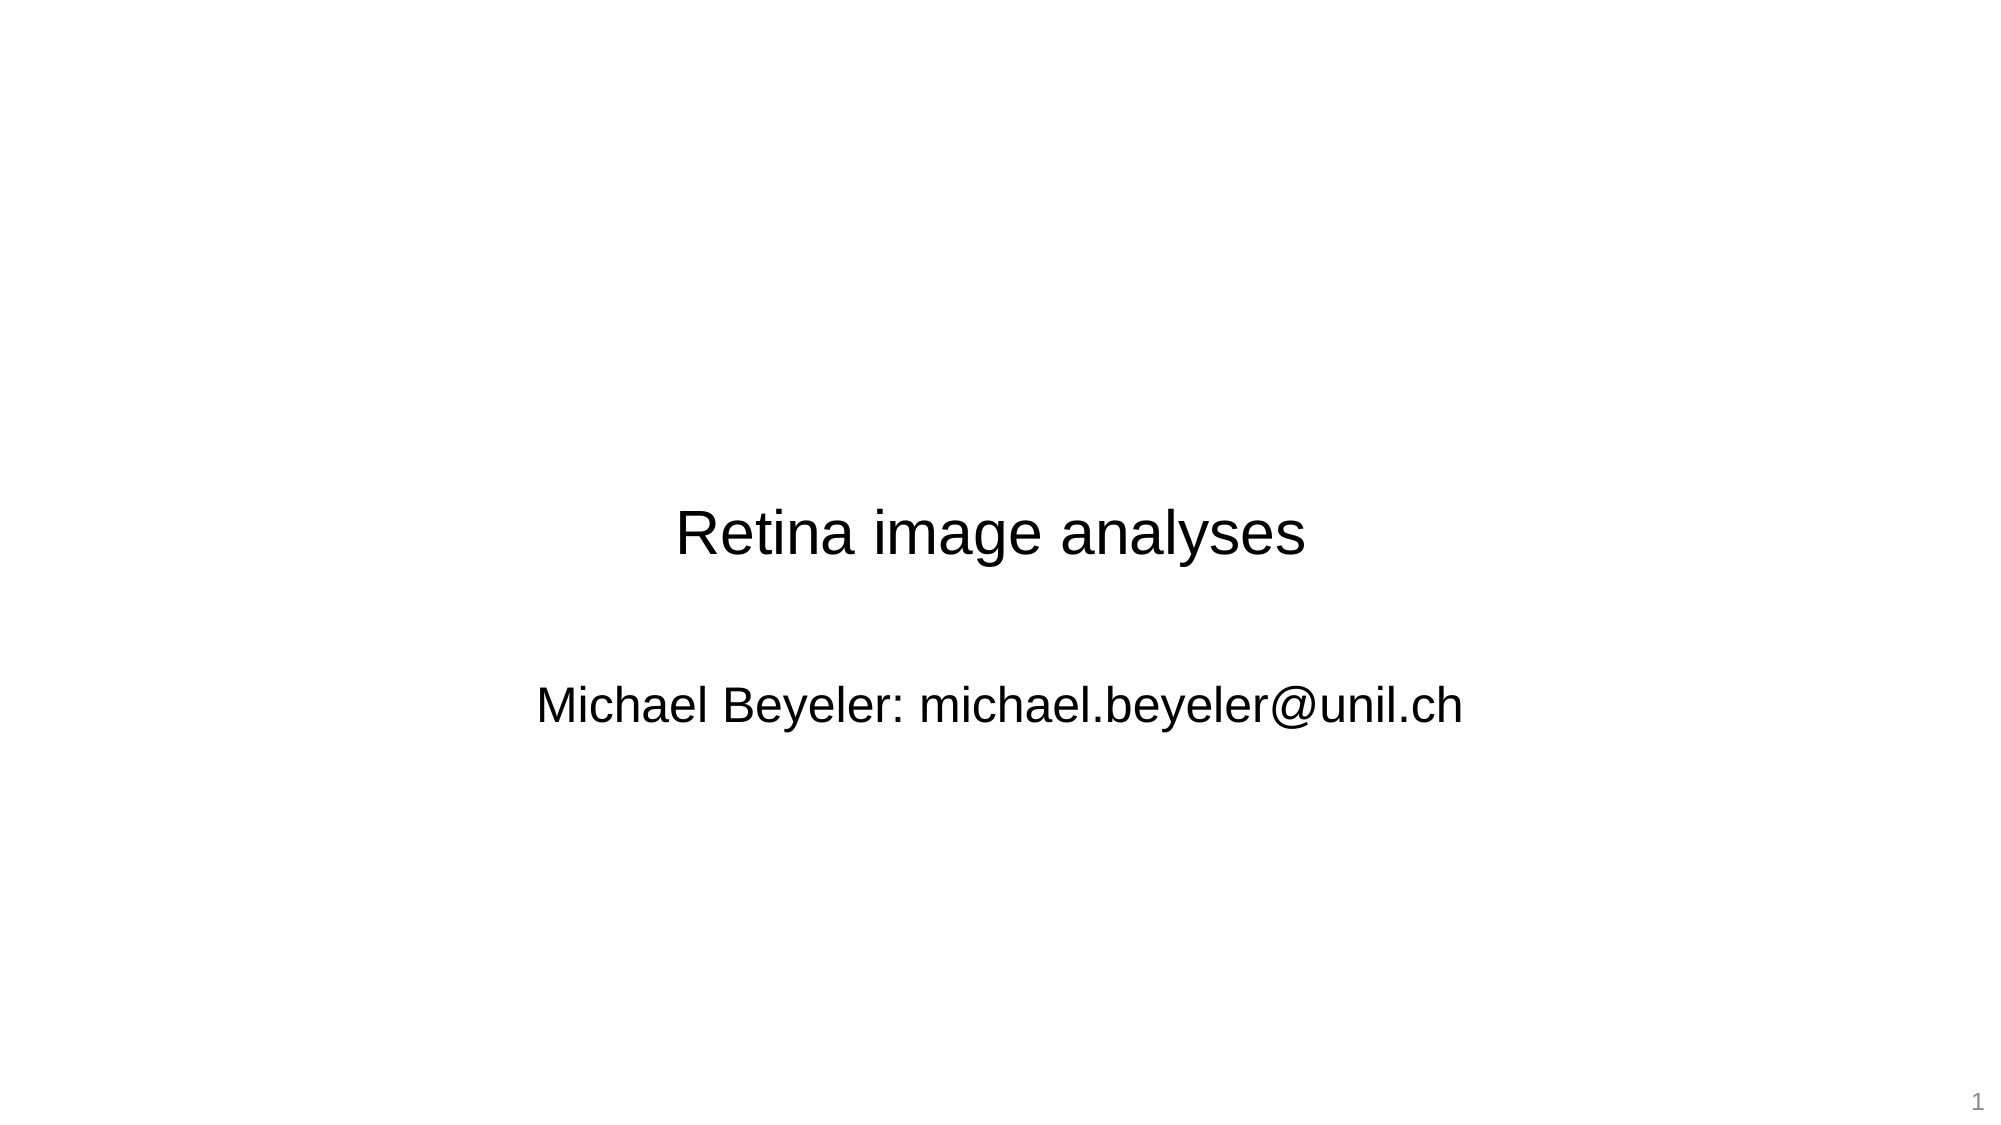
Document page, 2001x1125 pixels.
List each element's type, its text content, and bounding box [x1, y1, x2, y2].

subtitle Michael Beyeler: michael.beyeler@unil.ch [249, 590, 1750, 863]
slide_number 1 [1550, 1070, 2000, 1125]
title Retina image analyses [233, 184, 1750, 576]
